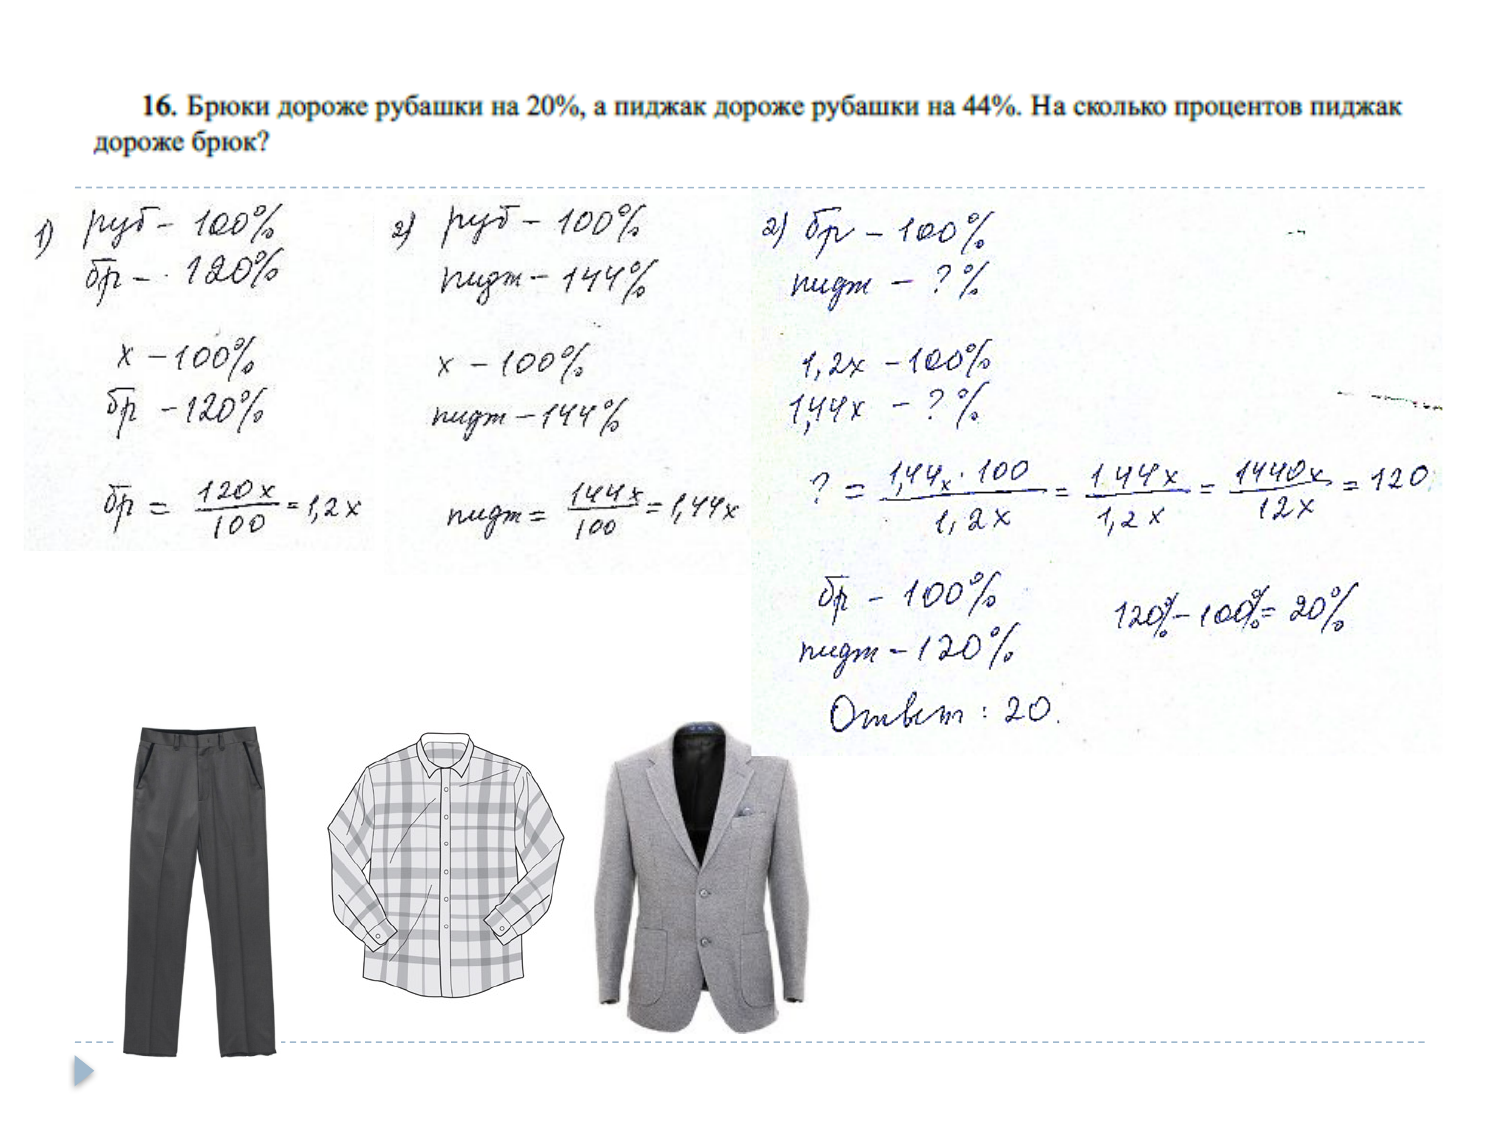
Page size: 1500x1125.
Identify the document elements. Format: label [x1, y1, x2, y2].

picture [76, 66, 1448, 162]
picture [23, 189, 375, 551]
picture [117, 720, 282, 1069]
picture [324, 189, 1443, 1034]
